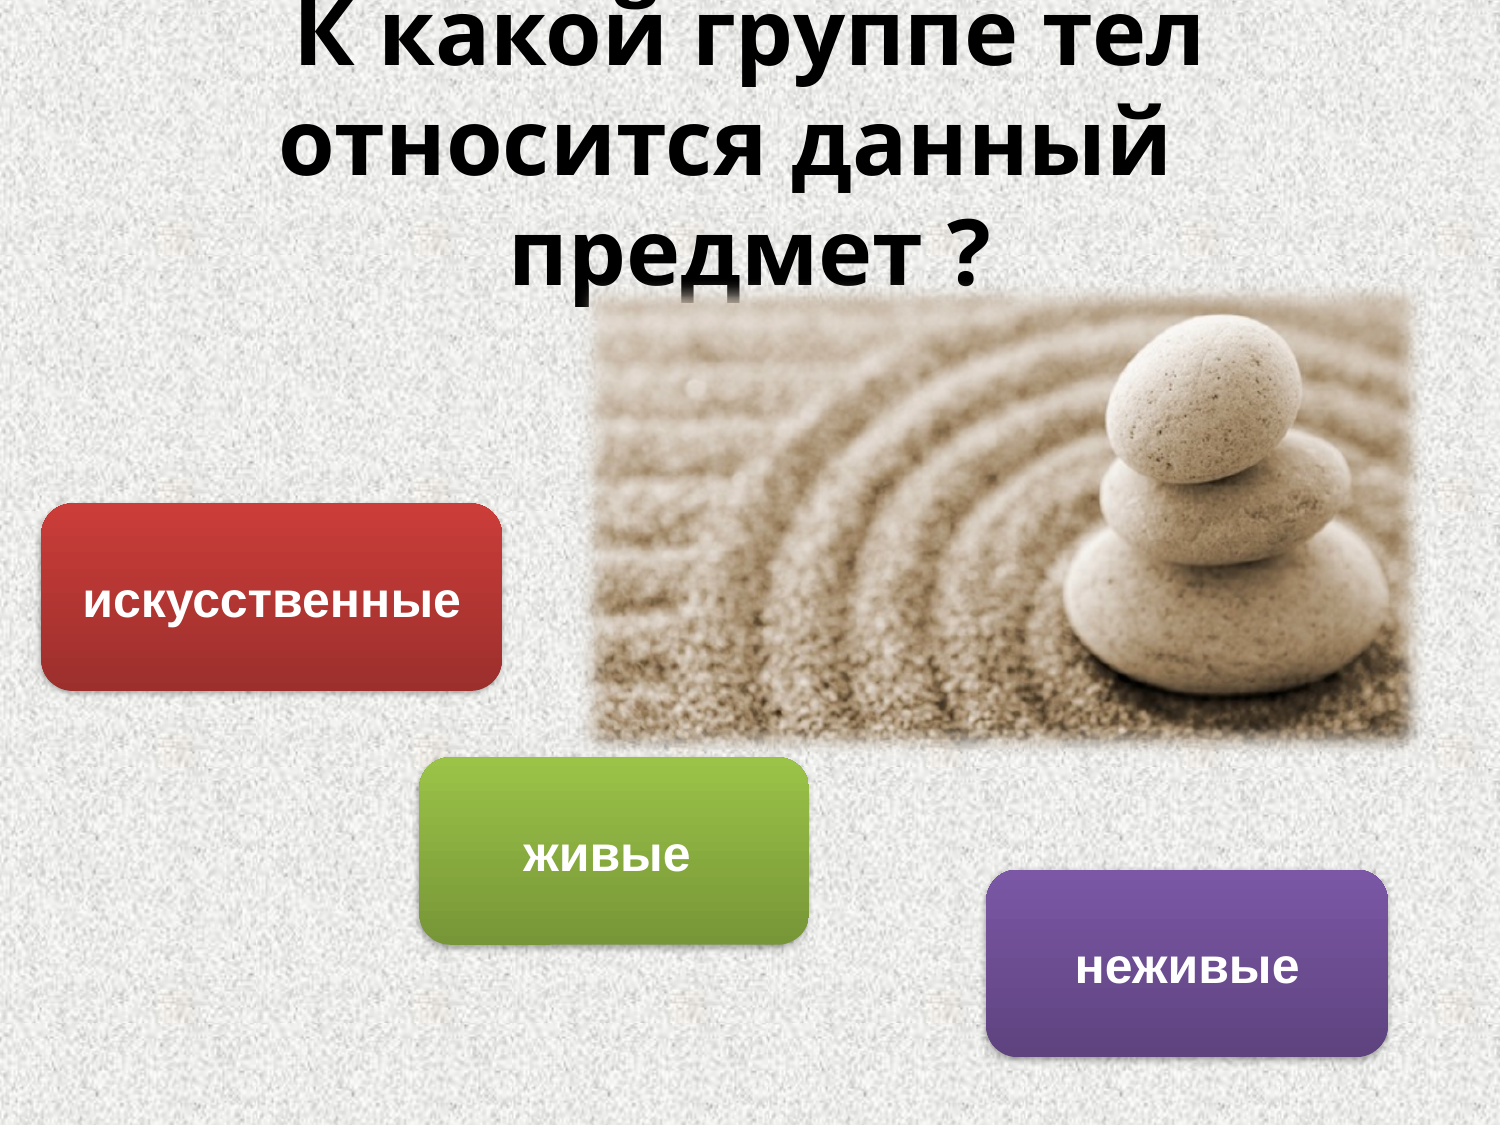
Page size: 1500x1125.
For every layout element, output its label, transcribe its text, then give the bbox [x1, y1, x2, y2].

picture [0, 0, 1500, 1125]
text_box живые [419, 757, 810, 945]
text_box неживые [986, 869, 1388, 1058]
text_box искусственные [41, 503, 502, 691]
title К какой группе тел относится данный предмет ? [75, 45, 1425, 233]
